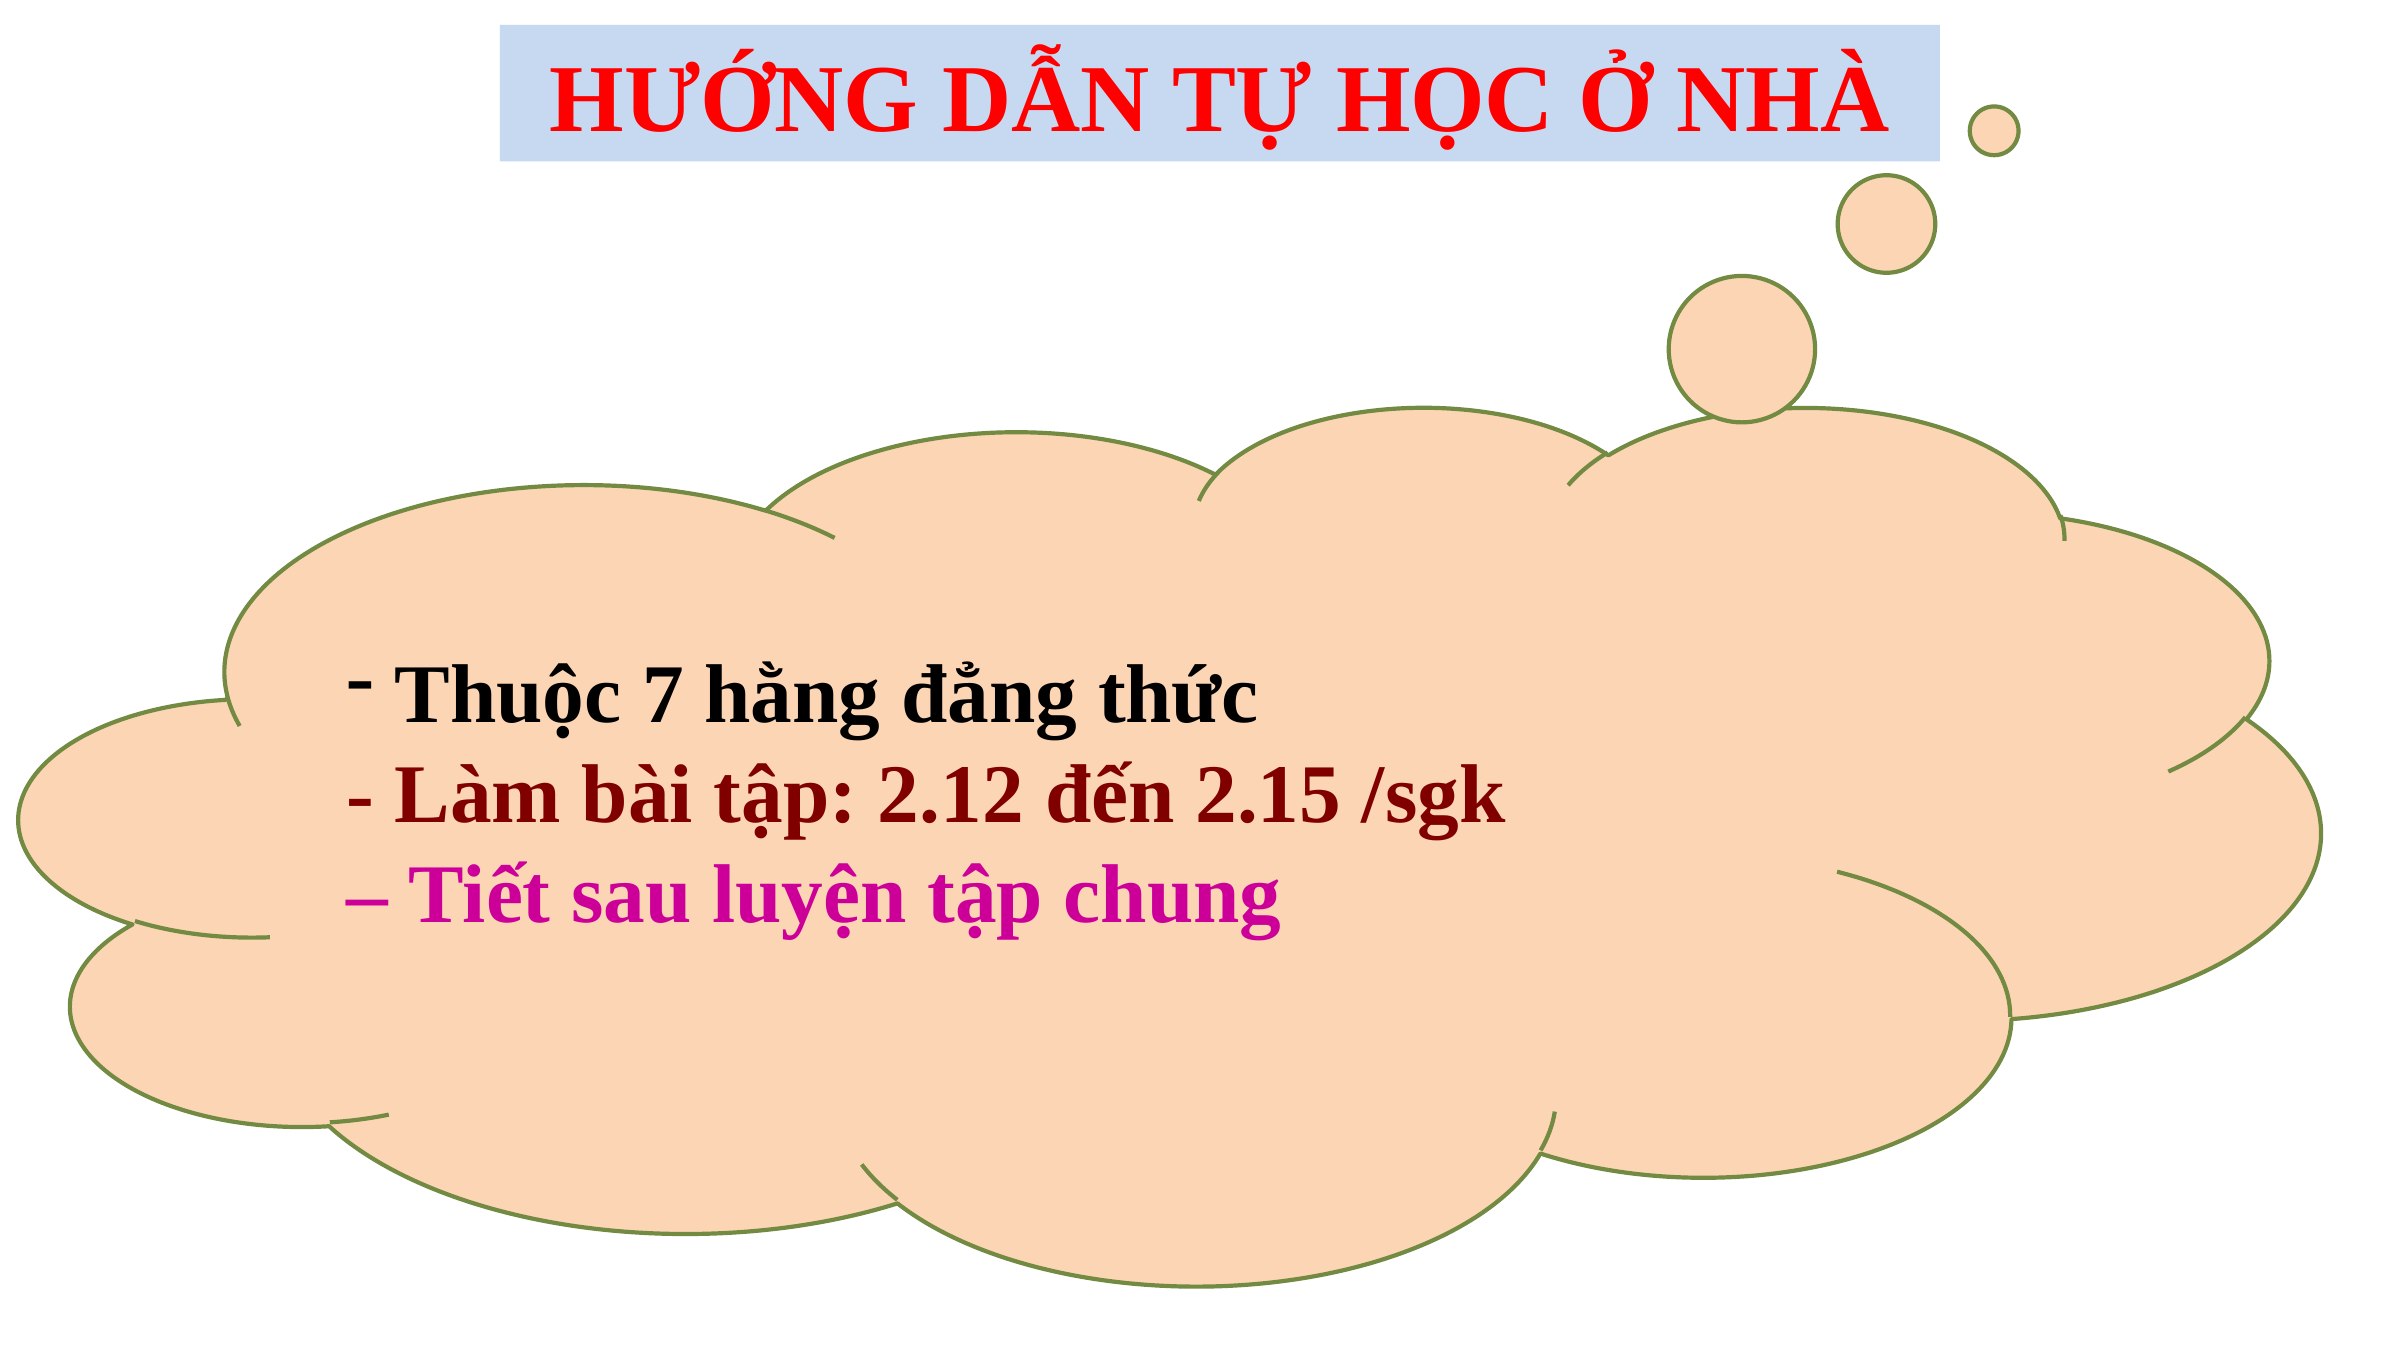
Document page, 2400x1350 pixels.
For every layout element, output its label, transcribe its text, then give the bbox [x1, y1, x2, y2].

text_box [1967, 104, 2021, 158]
text_box [16, 273, 2324, 1289]
text_box [1835, 173, 1938, 275]
text_box Thuộc 7 hằng đẳng thức - Làm bài tập: 2.12 đến 2.15 /sgk – Tiết sau luyện tập chung [324, 549, 2165, 1029]
text_box HƯỚNG DẪN TỰ HỌC Ở NHÀ [499, 24, 1940, 162]
